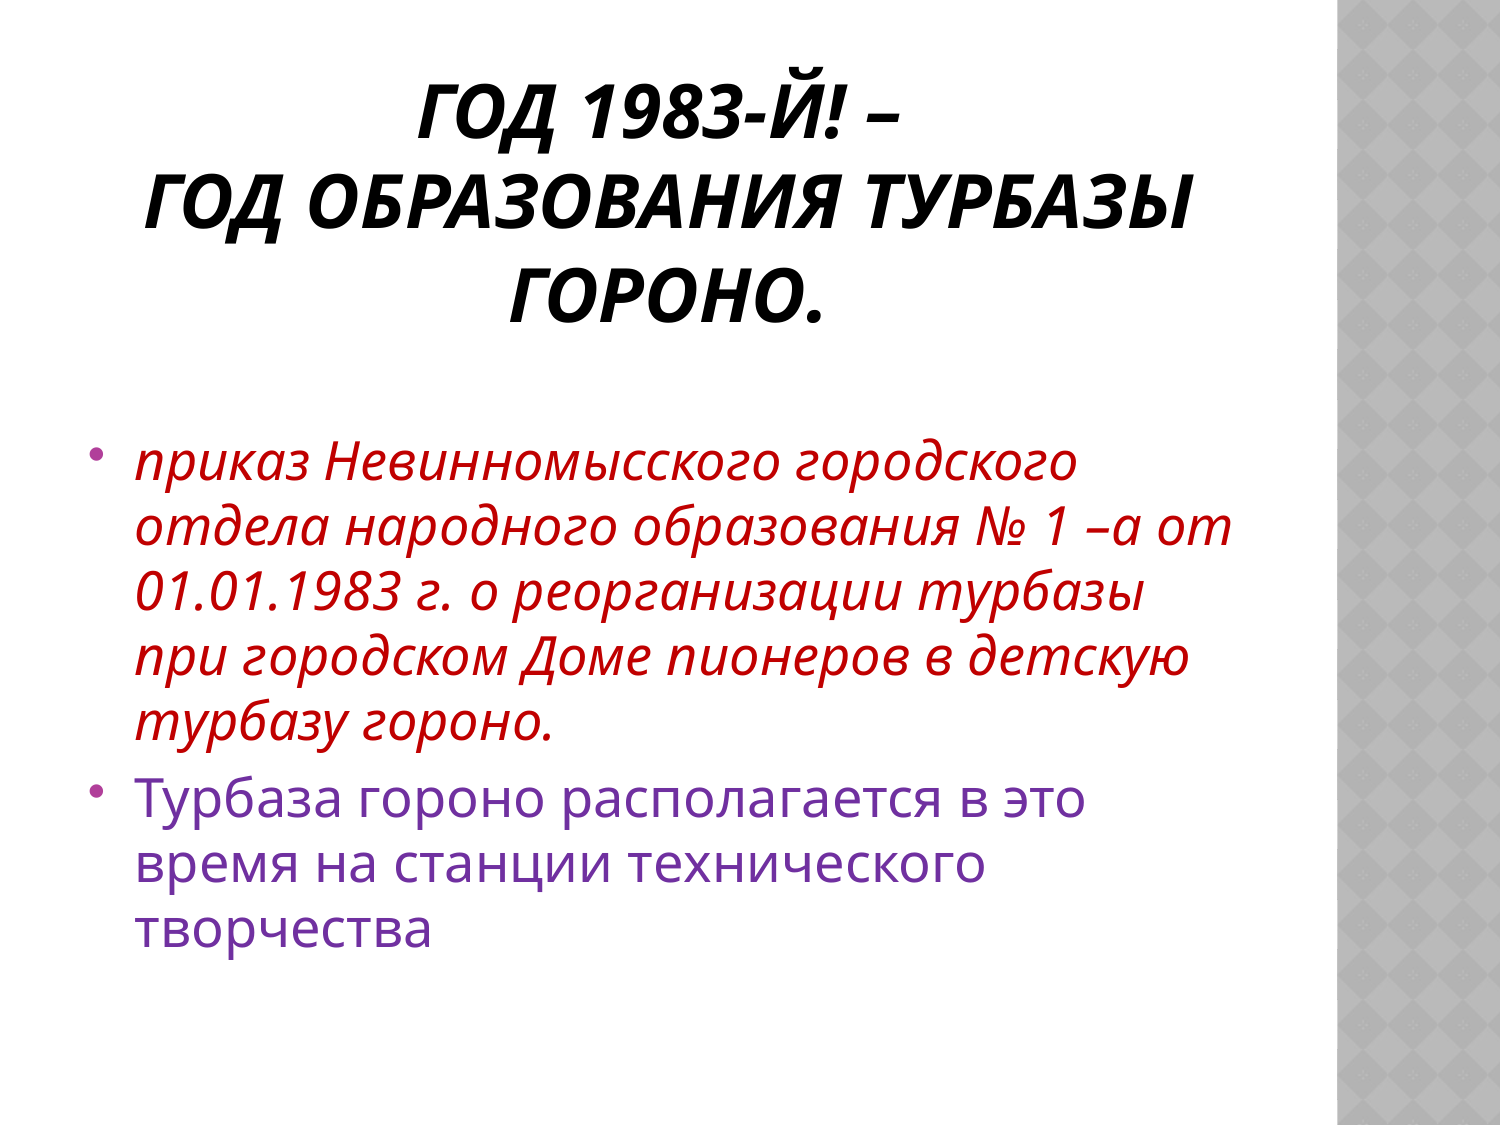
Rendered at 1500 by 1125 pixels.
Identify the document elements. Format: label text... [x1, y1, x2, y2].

list приказ Невинномысского городского отдела народного образования № 1 –а от 01.01.1983 г. о реорганизации турбазы при городском Доме пионеров в детскую турбазу гороно. Турбаза гороно располагается в это время на станции технического творчества [75, 264, 1263, 1059]
title Год 1983-й! – Год образования турбазы ГОРОНО. [75, 52, 1263, 264]
